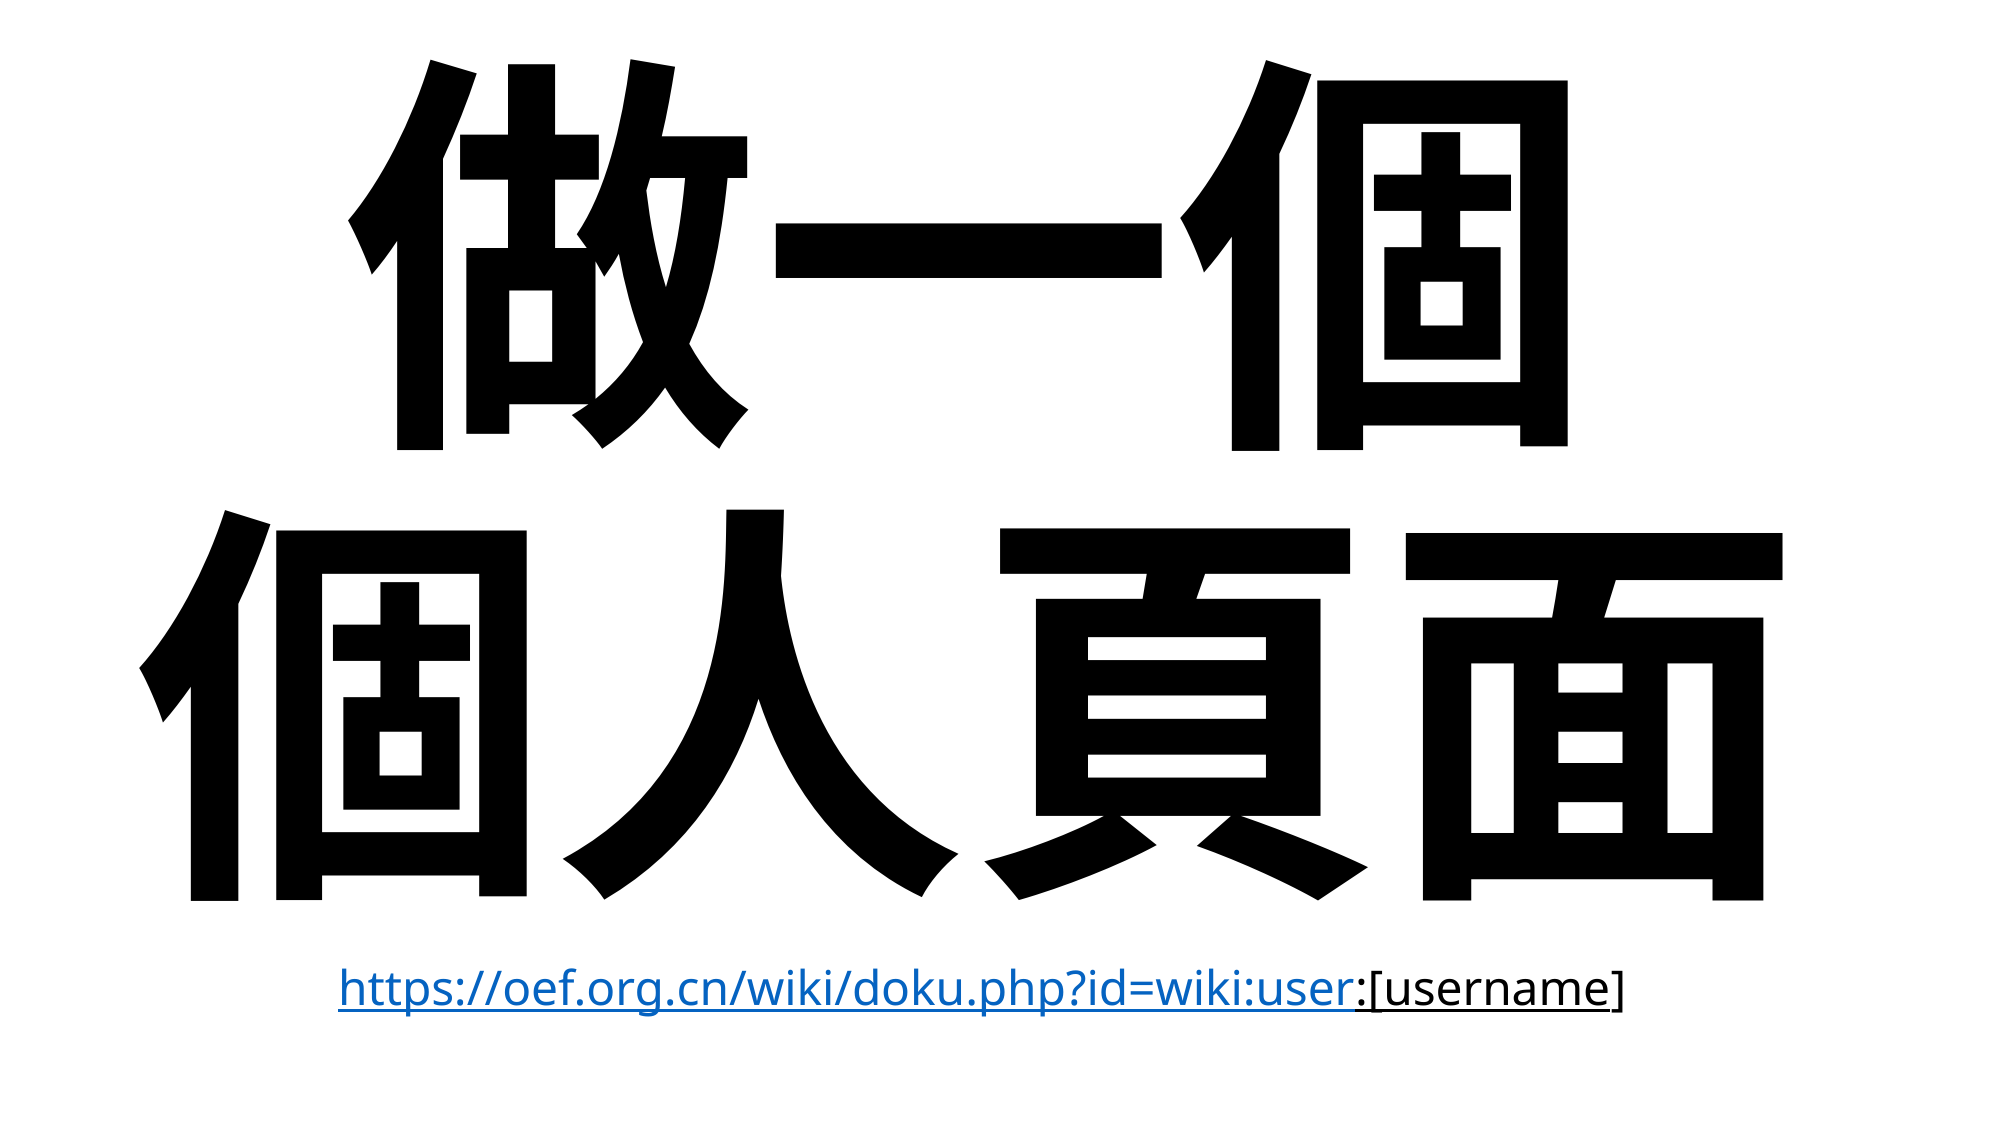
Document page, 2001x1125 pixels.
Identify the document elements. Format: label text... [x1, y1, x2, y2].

title 做一個 個人頁面 [24, 55, 1914, 951]
list https://oef.org.cn/wiki/doku.php?id=wiki:user:[username] [323, 950, 2000, 1025]
